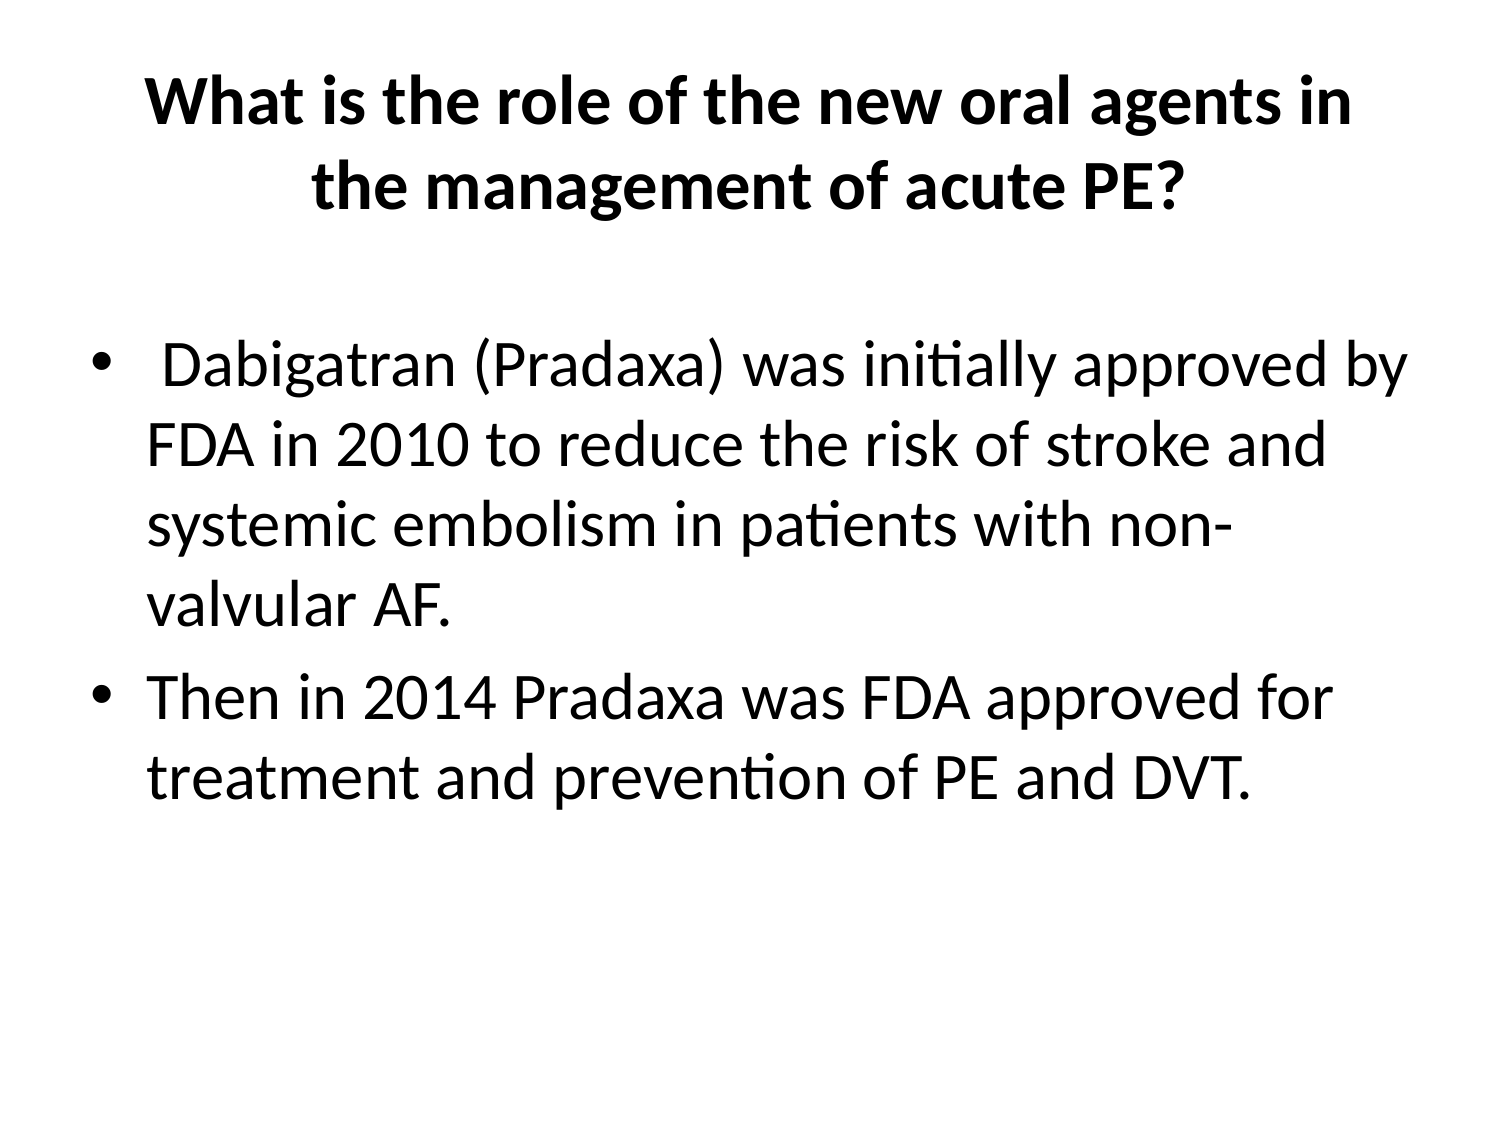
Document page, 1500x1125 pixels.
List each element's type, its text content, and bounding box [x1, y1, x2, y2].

title What is the role of the new oral agents in the management of acute PE? [75, 45, 1425, 233]
list Dabigatran (Pradaxa) was initially approved by FDA in 2010 to reduce the risk of stroke and systemic embolism in patients with non- valvular AF. Then in 2014 Pradaxa was FDA approved for treatment and prevention of PE and DVT. [75, 312, 1425, 1055]
